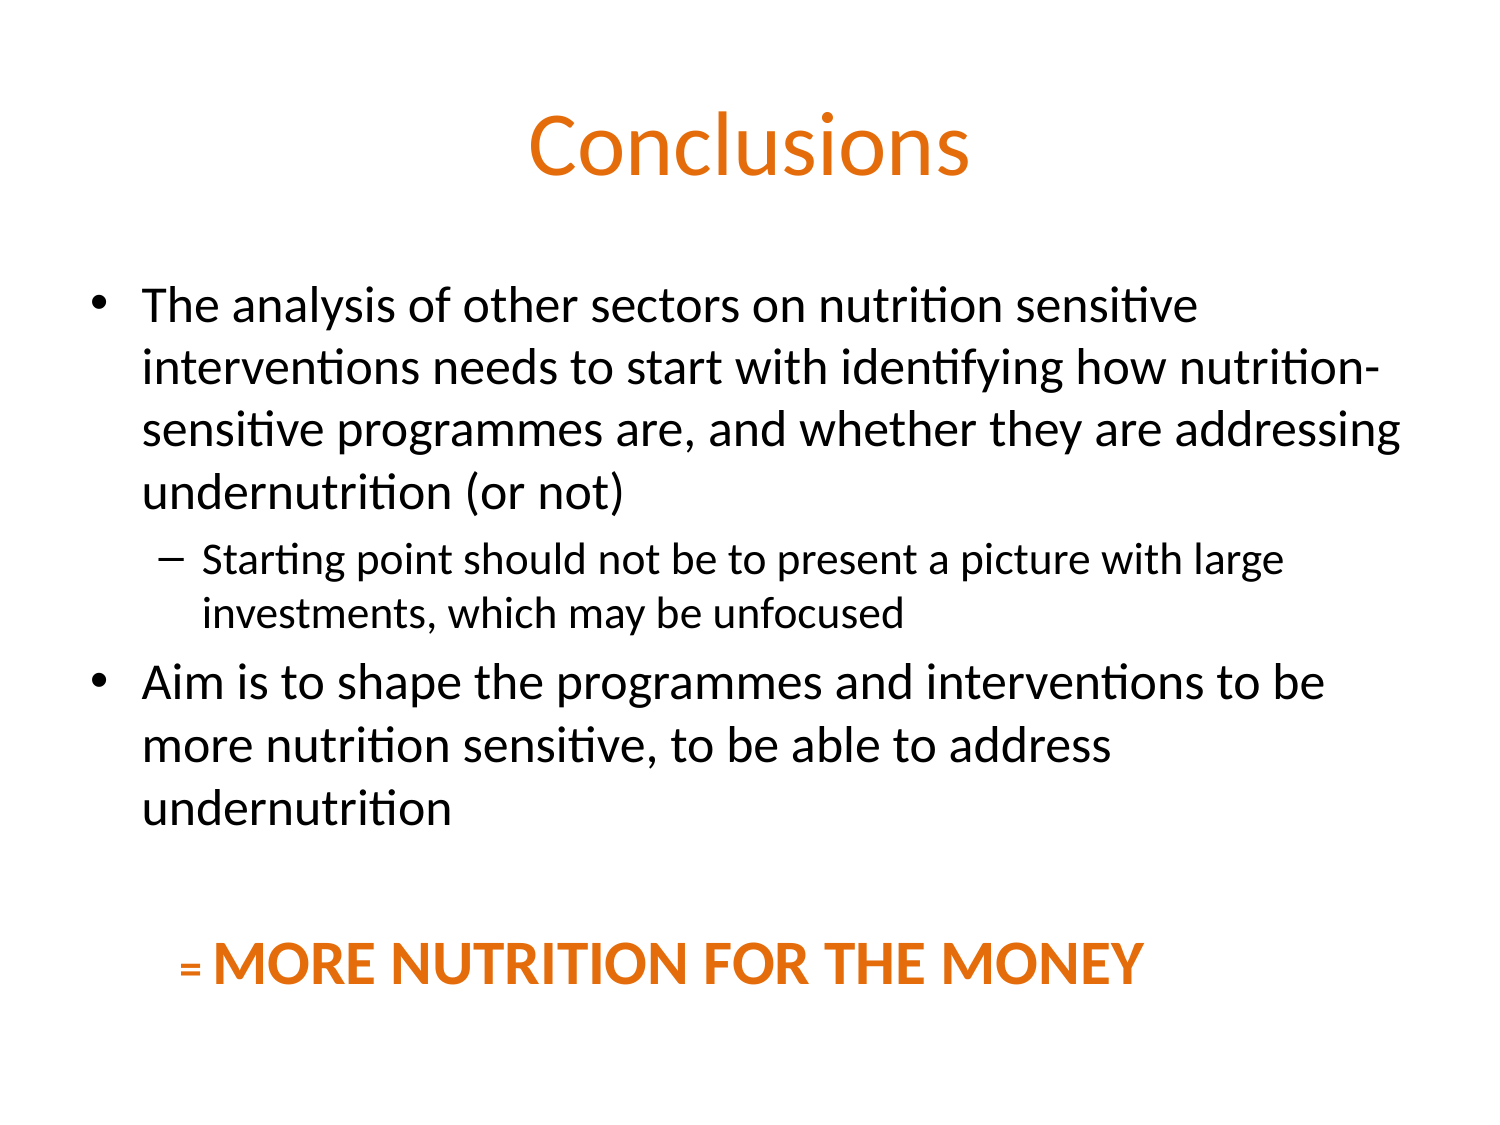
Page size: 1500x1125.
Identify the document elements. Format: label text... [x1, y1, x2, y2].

title Conclusions [75, 45, 1425, 233]
list The analysis of other sectors on nutrition sensitive interventions needs to start with identifying how nutrition-sensitive programmes are, and whether they are addressing undernutrition (or not) Starting point should not be to present a picture with large investments, which may be unfocused Aim is to shape the programmes and interventions to be more nutrition sensitive, to be able to address undernutrition = MORE NUTRITION FOR THE MONEY [75, 262, 1425, 1005]
